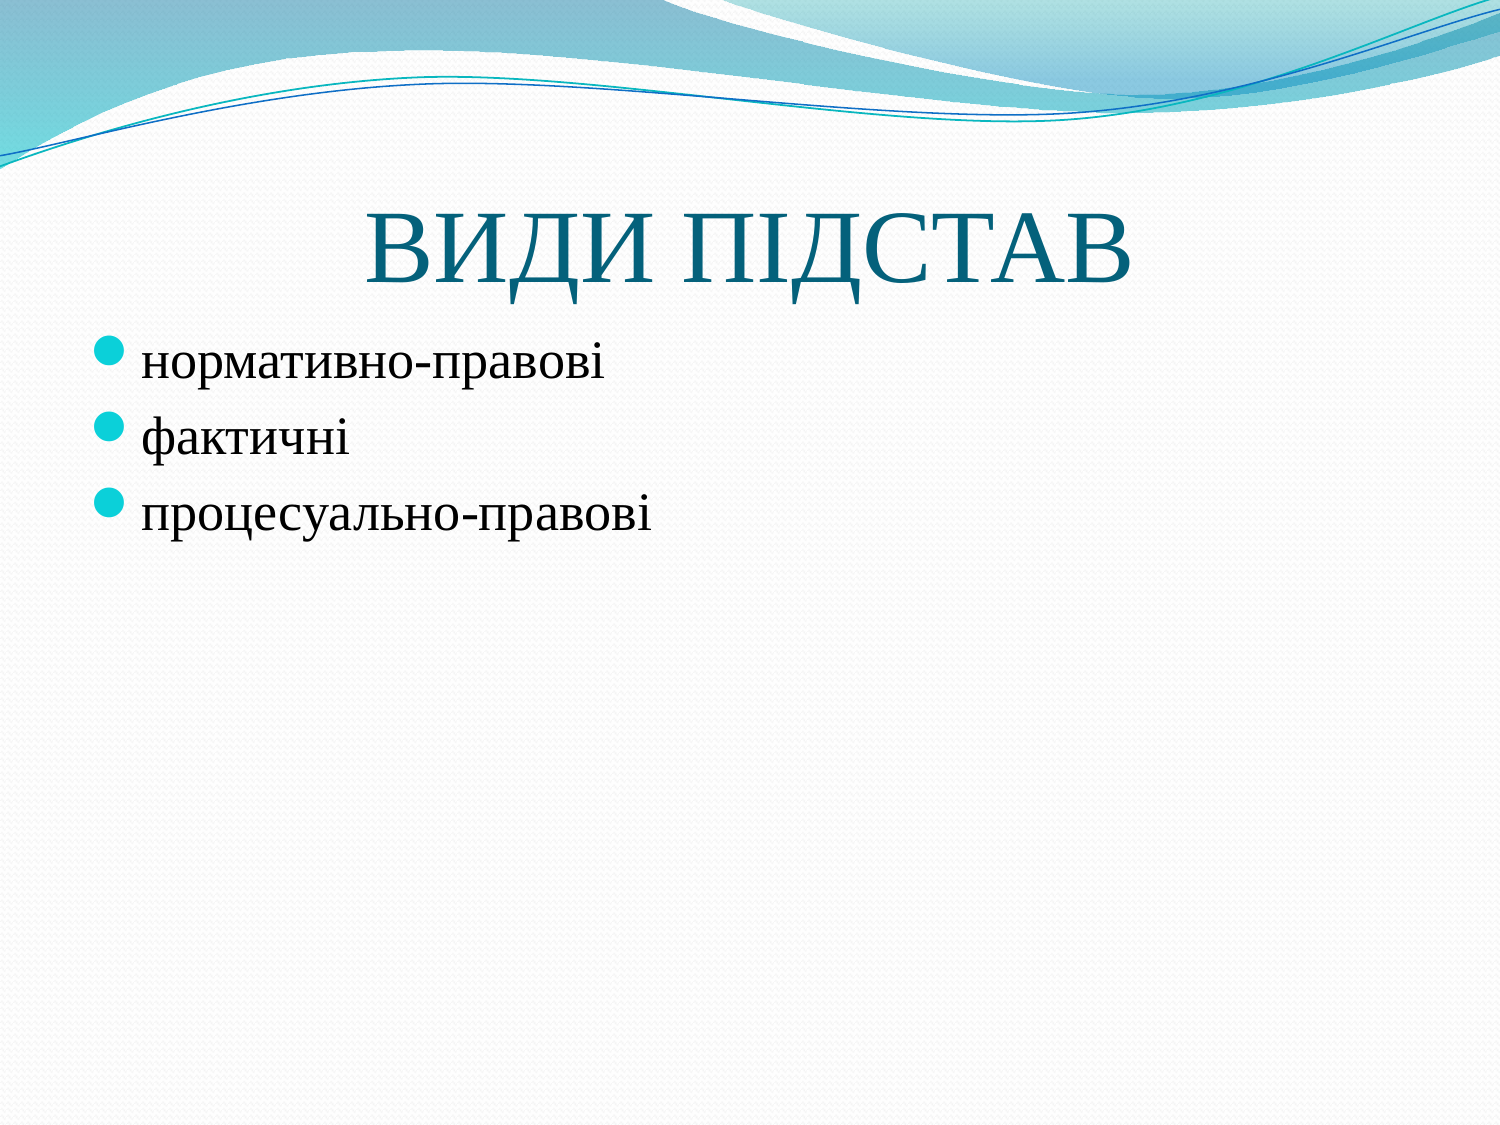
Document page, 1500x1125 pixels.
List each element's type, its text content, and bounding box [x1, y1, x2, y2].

title ВИДИ ПІДСТАВ [75, 115, 1425, 303]
list нормативно-правові фактичні процесуально-правові [75, 317, 1425, 1038]
